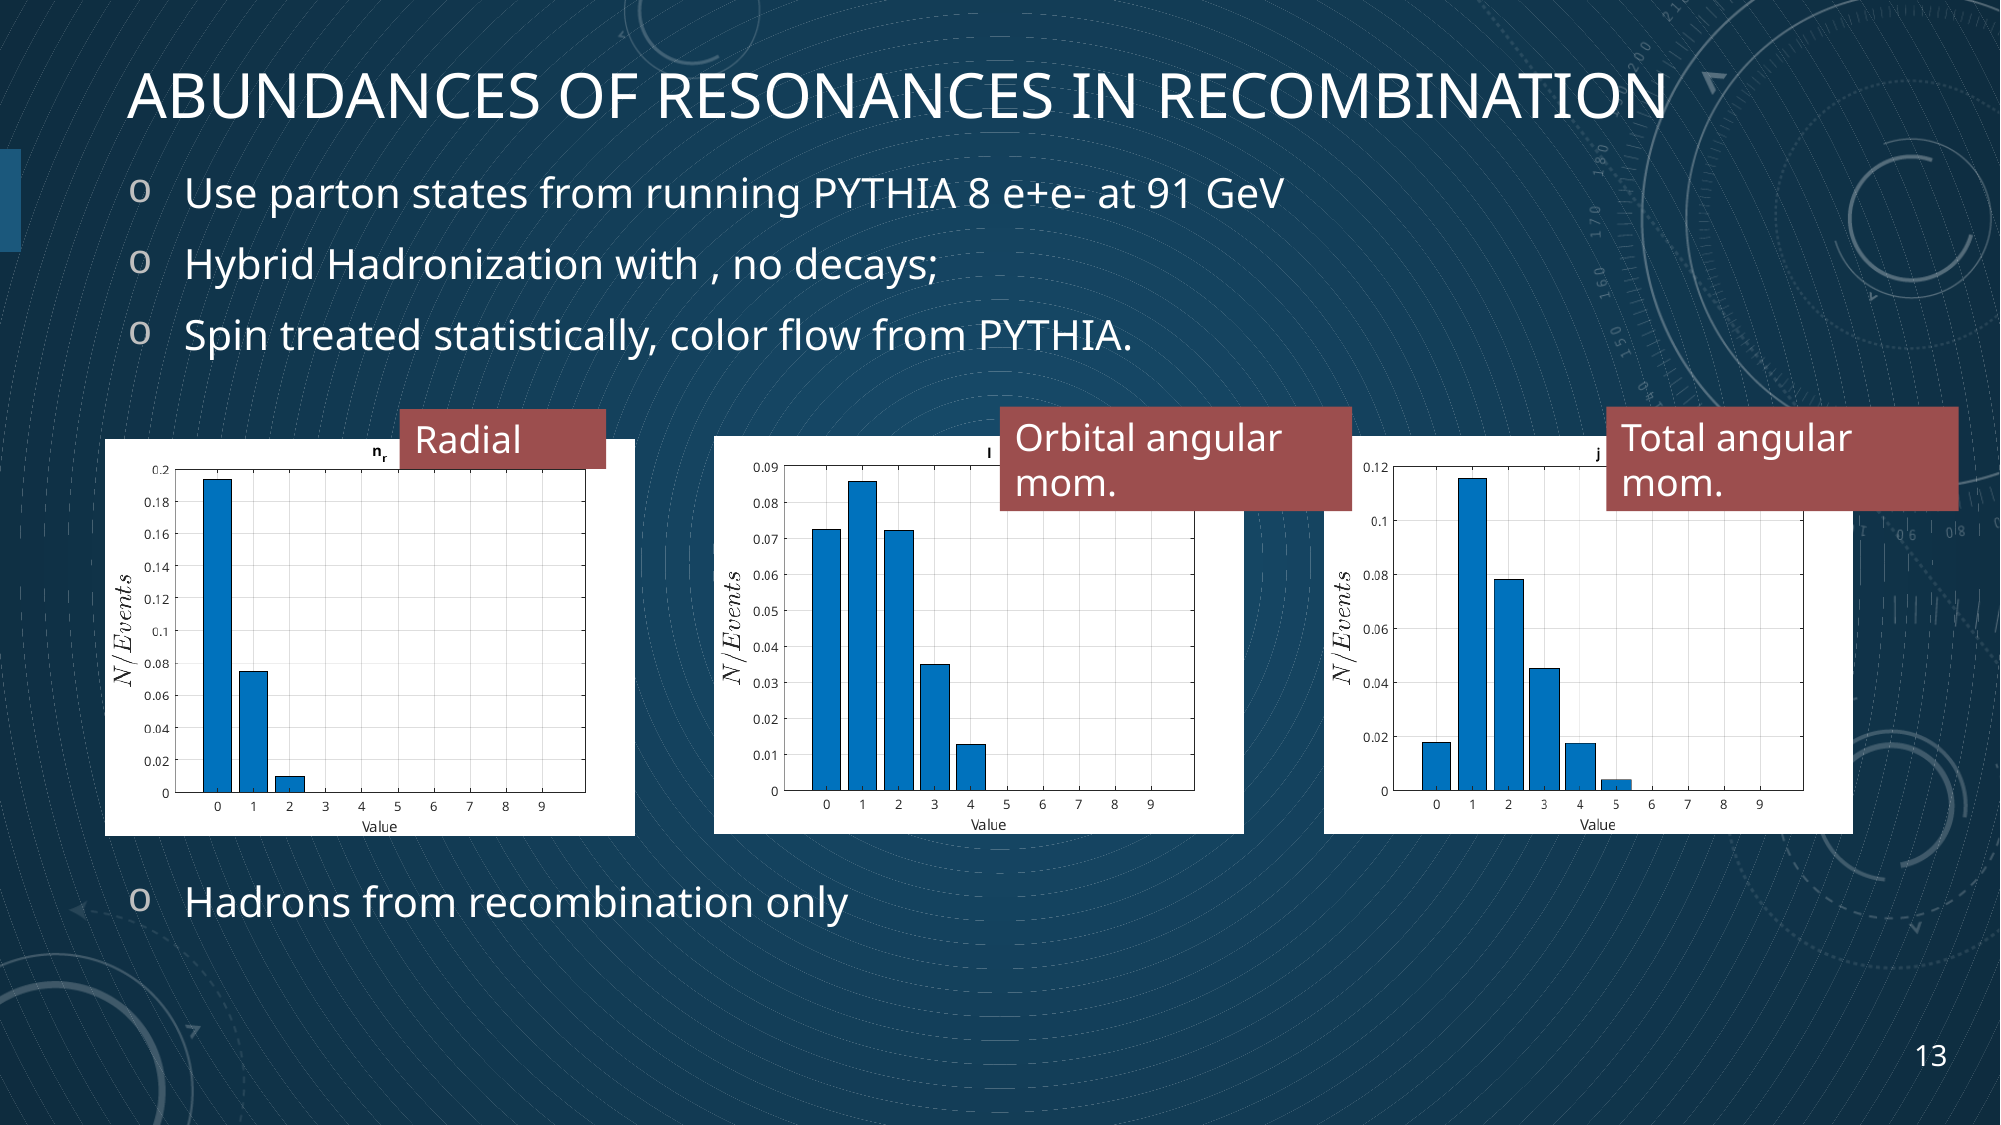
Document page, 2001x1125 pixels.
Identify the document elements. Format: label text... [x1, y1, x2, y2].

title abundances of Resonances in REcombination [112, 28, 1891, 160]
text_box Orbital angular mom. [999, 406, 1353, 512]
text_box Total angular mom. [1606, 406, 1959, 512]
text_box Radial [399, 409, 607, 439]
picture [0, 0, 2000, 1125]
